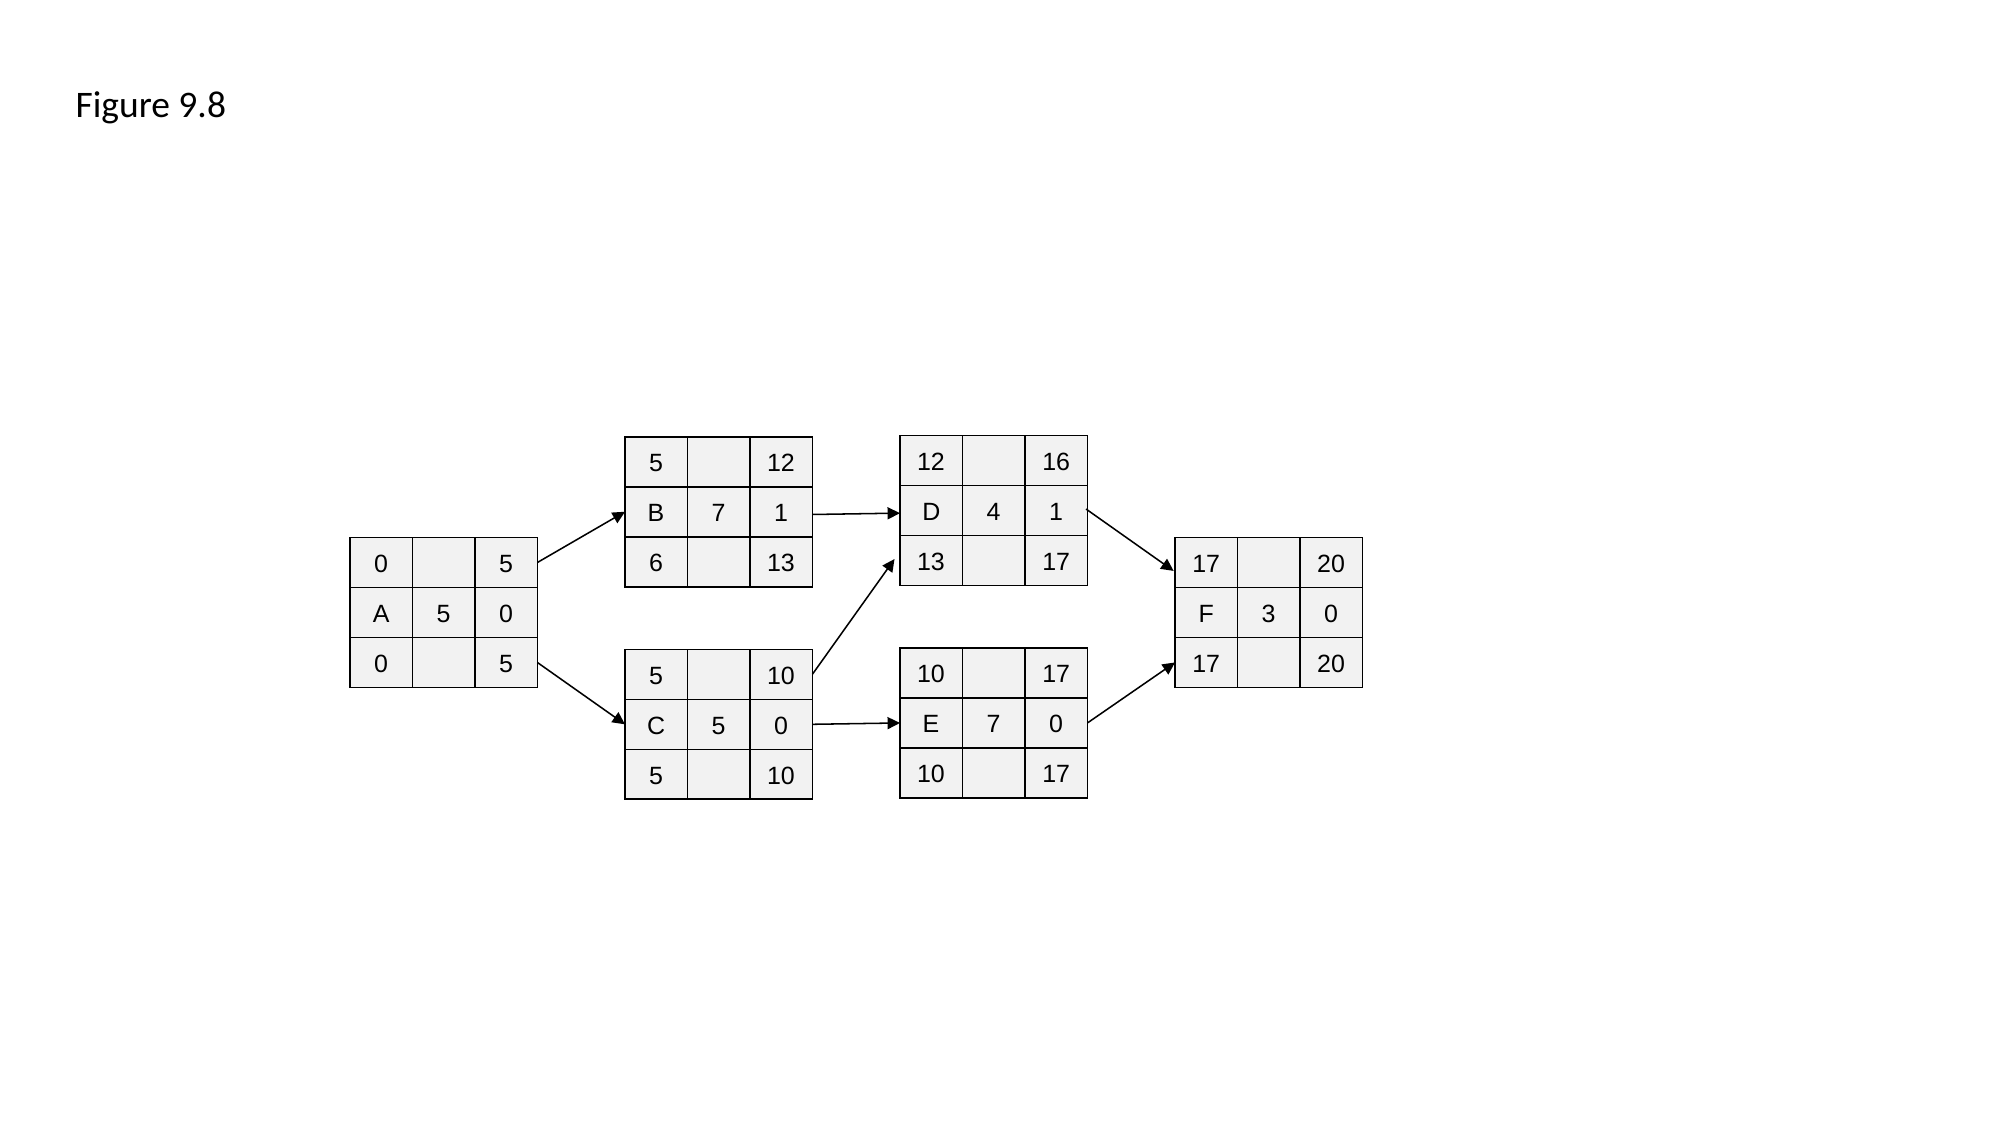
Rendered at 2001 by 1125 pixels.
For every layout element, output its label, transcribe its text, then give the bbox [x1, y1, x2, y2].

text_box 1 [1024, 485, 1088, 535]
text_box 0 [349, 637, 412, 688]
text_box 17 [1024, 647, 1088, 697]
text_box Figure 9.8 [60, 72, 242, 132]
text_box [1237, 637, 1299, 688]
text_box 7 [962, 697, 1024, 747]
text_box 17 [1024, 535, 1088, 586]
text_box 5 [624, 436, 687, 486]
text_box [687, 749, 749, 800]
text_box [1237, 537, 1299, 587]
text_box 10 [749, 649, 813, 699]
text_box 0 [474, 587, 538, 637]
text_box [687, 436, 749, 486]
text_box [687, 649, 749, 699]
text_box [1087, 662, 1175, 723]
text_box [537, 662, 625, 725]
text_box 20 [1299, 537, 1363, 587]
text_box [687, 536, 749, 587]
text_box [962, 647, 1024, 697]
text_box C [624, 699, 687, 749]
text_box A [349, 587, 412, 637]
text_box [412, 637, 474, 688]
text_box E [899, 697, 962, 747]
text_box 1 [749, 486, 813, 536]
text_box 10 [749, 749, 813, 800]
text_box 17 [1024, 747, 1088, 798]
text_box 17 [1174, 537, 1237, 587]
text_box B [624, 486, 687, 536]
text_box 16 [1024, 435, 1088, 485]
text_box F [1174, 587, 1237, 637]
text_box 5 [624, 649, 687, 699]
text_box 5 [624, 749, 687, 800]
text_box 12 [899, 435, 962, 485]
text_box 17 [1174, 637, 1237, 688]
text_box 13 [899, 535, 962, 586]
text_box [812, 559, 895, 675]
text_box 12 [749, 436, 813, 486]
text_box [537, 511, 625, 563]
text_box 13 [749, 536, 813, 587]
text_box 10 [899, 647, 962, 697]
text_box 10 [899, 747, 962, 798]
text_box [1086, 509, 1174, 571]
text_box 5 [474, 537, 538, 587]
text_box [412, 537, 474, 587]
text_box 7 [687, 486, 749, 536]
text_box 6 [624, 536, 687, 587]
text_box [962, 535, 1024, 586]
text_box 5 [687, 699, 749, 749]
text_box 3 [1237, 587, 1299, 637]
text_box D [899, 485, 962, 535]
text_box 5 [412, 587, 474, 637]
text_box [962, 435, 1024, 485]
text_box 0 [749, 699, 813, 749]
text_box [962, 747, 1024, 798]
text_box 0 [349, 537, 412, 587]
text_box 5 [474, 637, 538, 688]
text_box 0 [1299, 587, 1363, 637]
text_box 20 [1299, 637, 1363, 688]
text_box 4 [962, 485, 1024, 535]
text_box 0 [1024, 697, 1088, 747]
